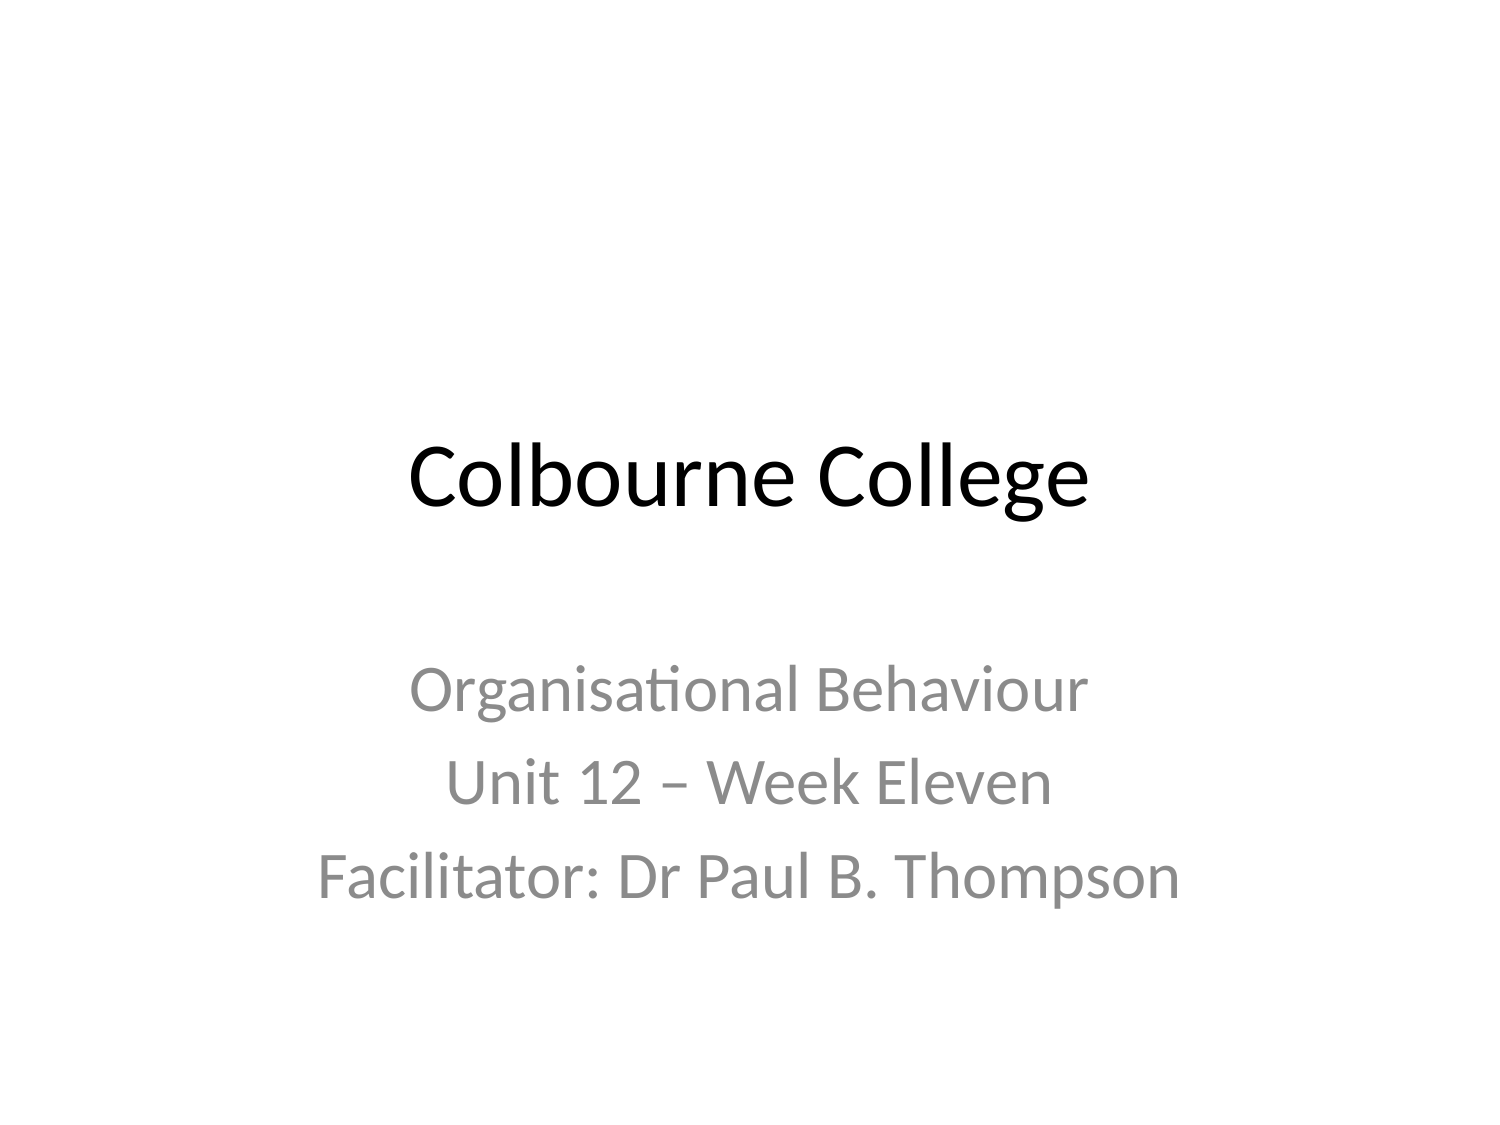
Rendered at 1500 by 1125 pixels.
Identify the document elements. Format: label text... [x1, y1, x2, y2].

subtitle Organisational Behaviour Unit 12 – Week Eleven Facilitator: Dr Paul B. Thompson [225, 637, 1275, 925]
title Colbourne College [112, 349, 1388, 591]
